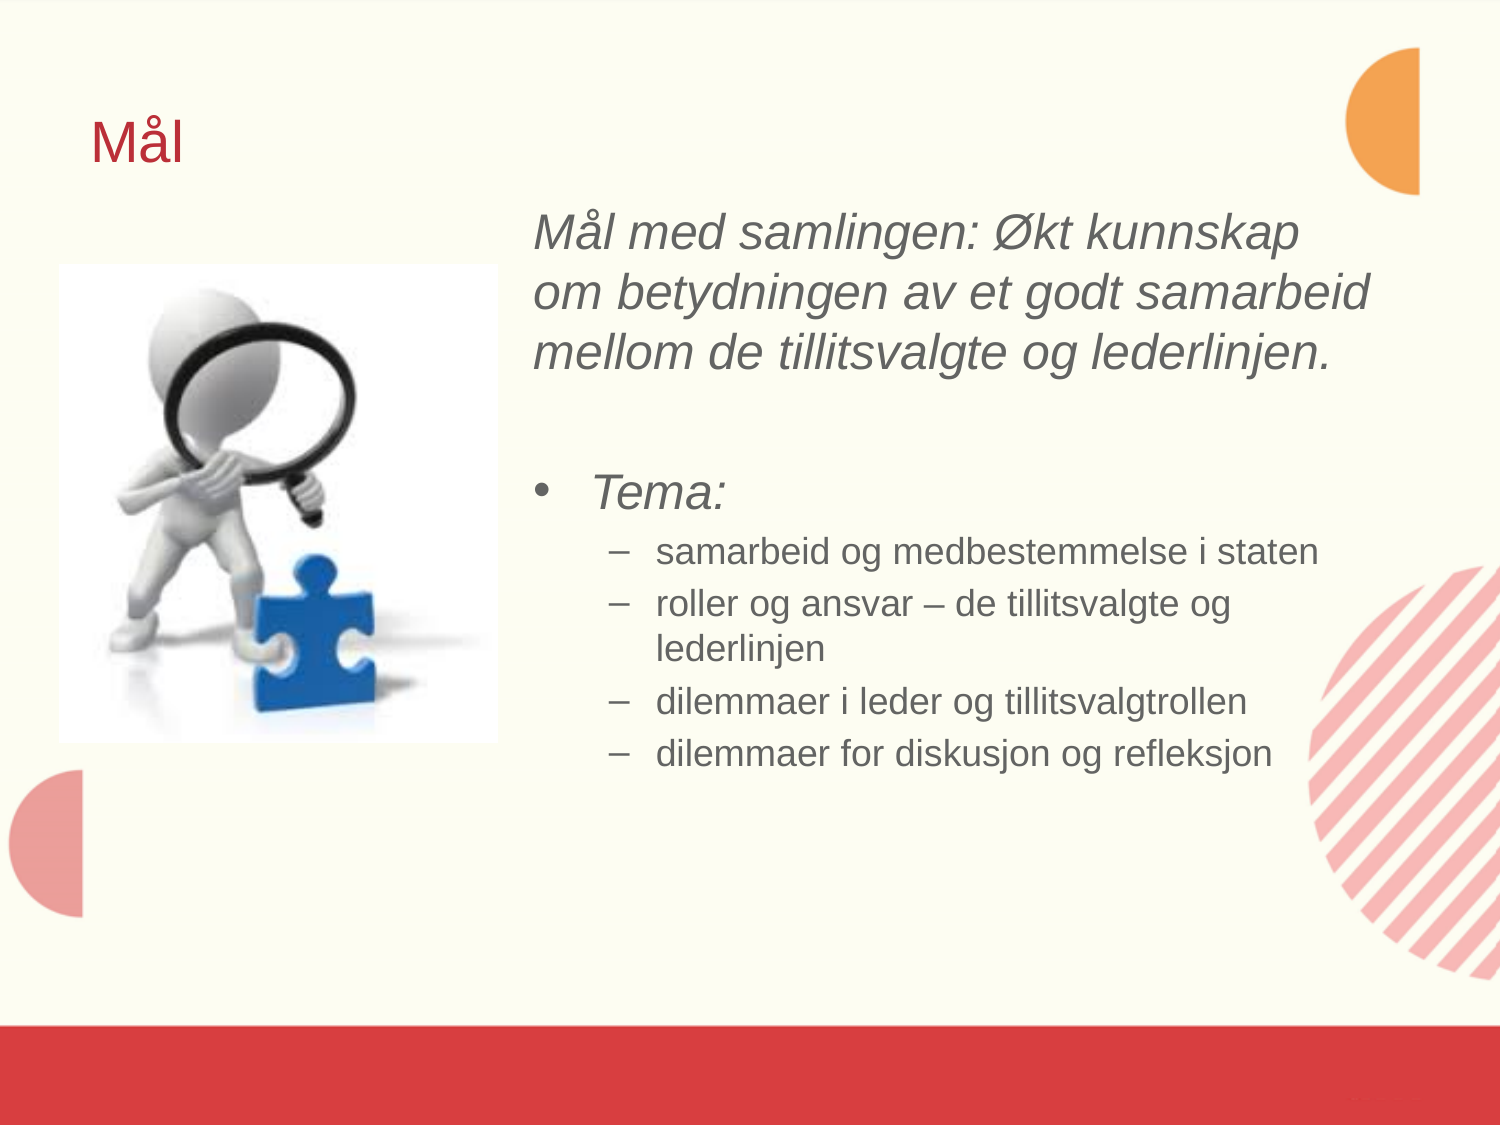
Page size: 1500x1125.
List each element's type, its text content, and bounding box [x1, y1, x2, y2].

picture [0, 0, 1500, 1125]
list Mål med samlingen: Økt kunnskap om betydningen av et godt samarbeid mellom de tillitsvalgte og lederlinjen. Tema: samarbeid og medbestemmelse i staten roller og ansvar – de tillitsvalgte og lederlinjen dilemmaer i leder og tillitsvalgtrollen dilemmaer for diskusjon og refleksjon [518, 233, 1398, 940]
title Mål [75, 45, 1425, 233]
